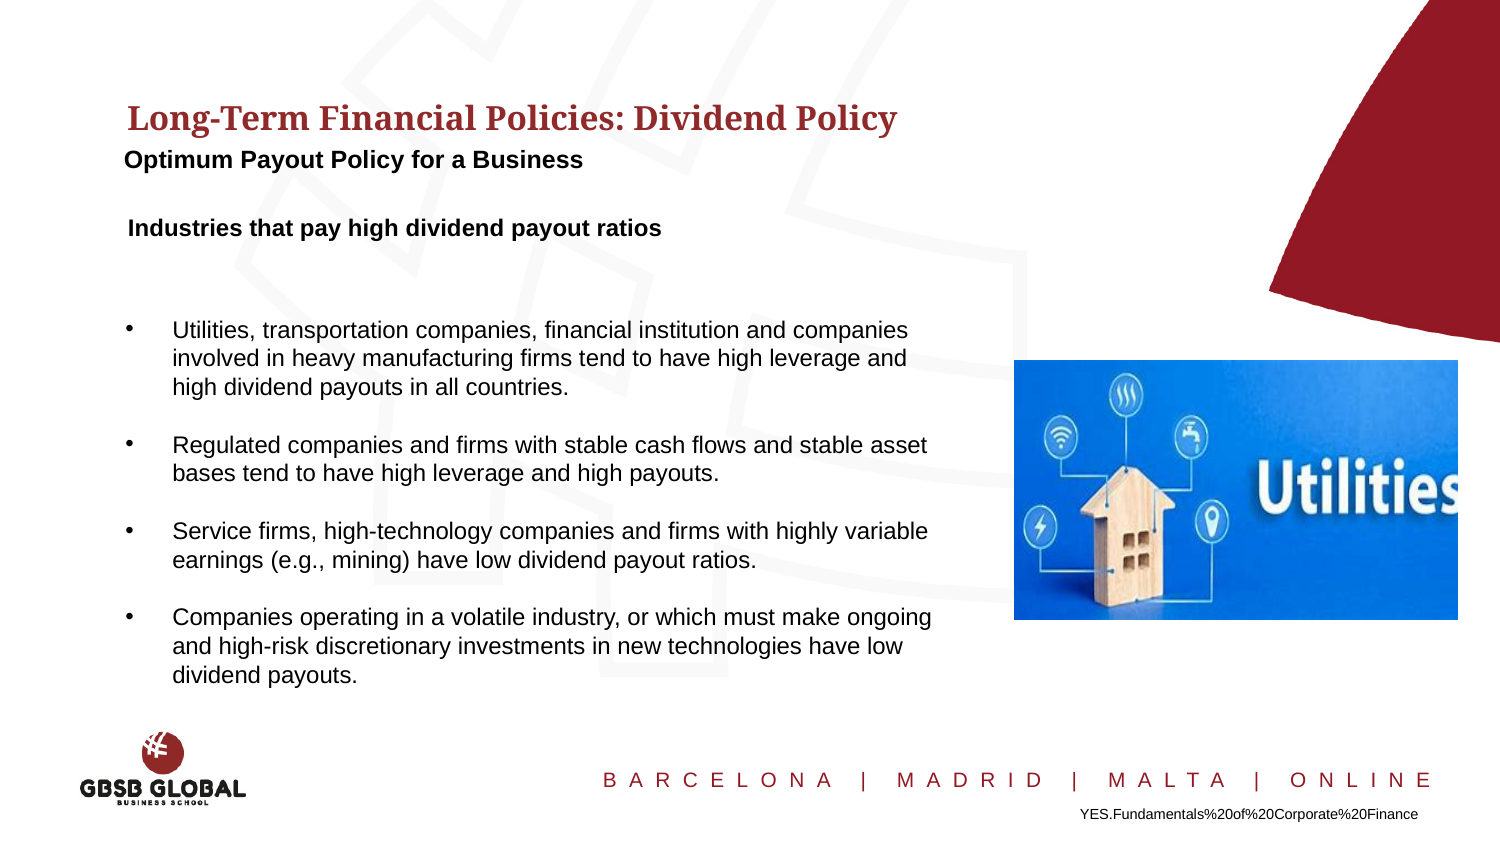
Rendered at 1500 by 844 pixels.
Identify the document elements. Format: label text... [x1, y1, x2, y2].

picture [0, 0, 1500, 844]
text_box Long-Term Financial Policies: Dividend Policy [112, 86, 1294, 145]
text_box Industries that pay high dividend payout ratios [37, 204, 1049, 249]
text_box Optimum Payout Policy for a Business [33, 133, 879, 181]
text_box Utilities, transportation companies, financial institution and companies involved in heavy manufacturing firms tend to have high leverage and high dividend payouts in all countries. Regulated companies and firms with stable cash flows and stable asset bases tend to have high leverage and high payouts. Service firms, high-technology companies and firms with highly variable earnings (e.g., mining) have low dividend payout ratios. Companies operating in a volatile industry, or which must make ongoing and high-risk discretionary investments in new technologies have low dividend payouts. [110, 277, 953, 696]
text_box YES.Fundamentals%20of%20Corporate%20Finance [1065, 797, 1500, 830]
